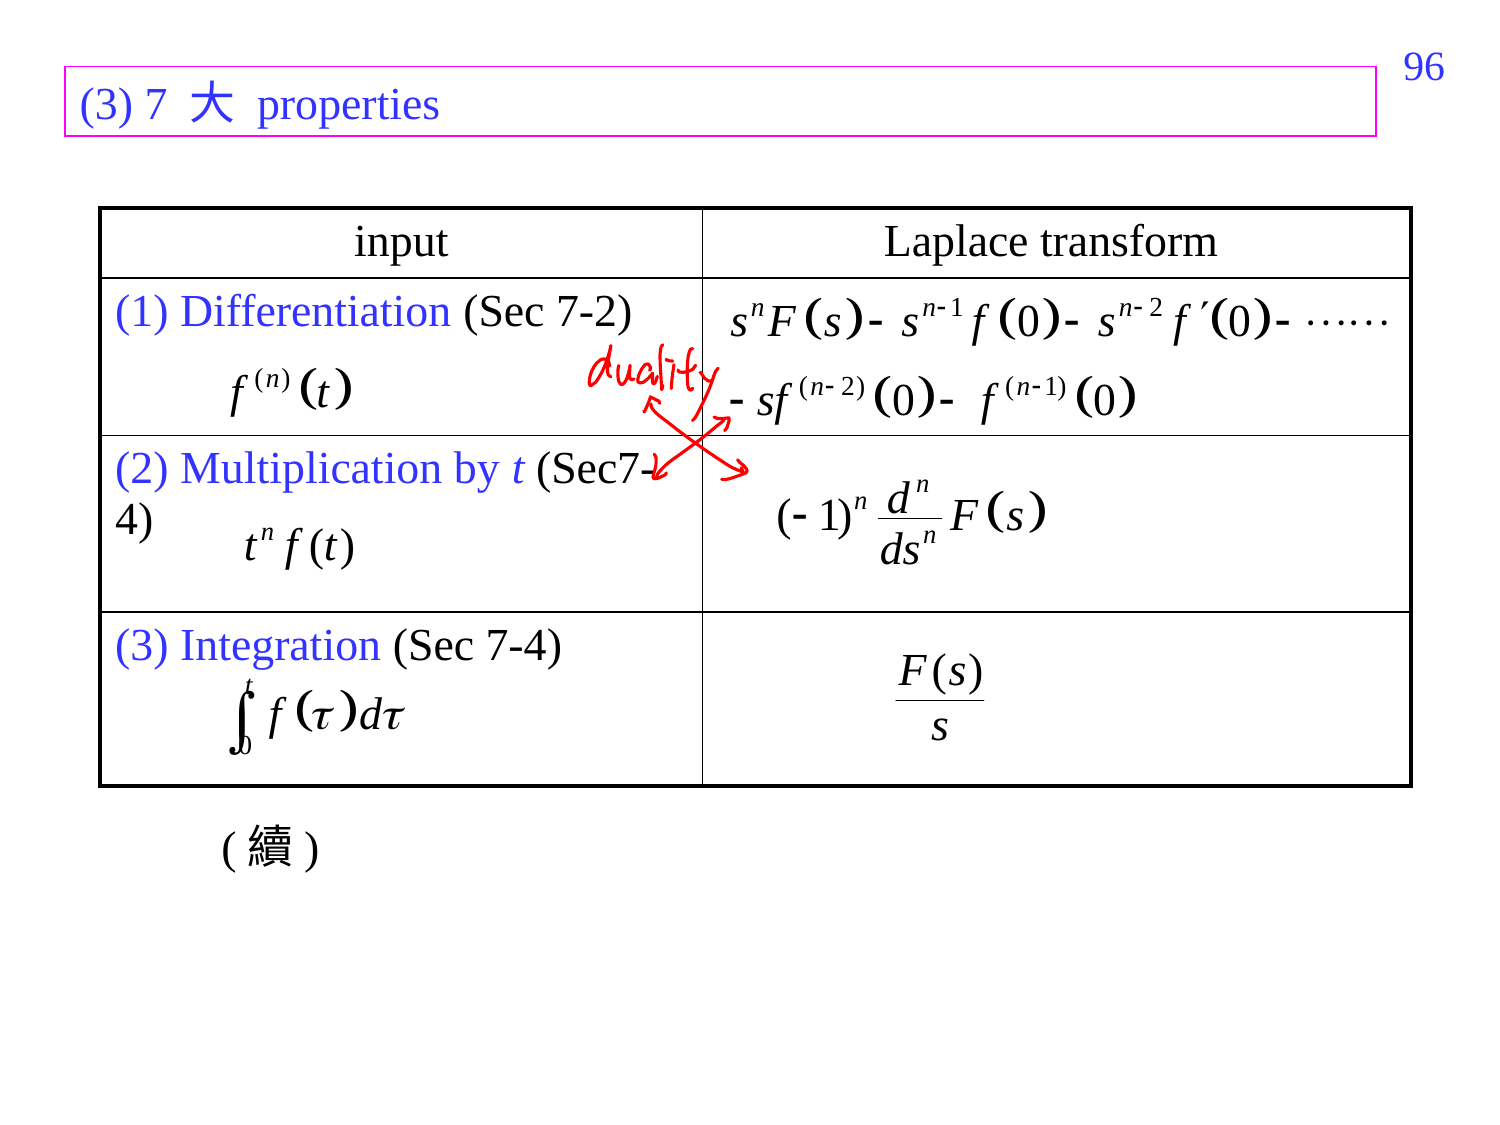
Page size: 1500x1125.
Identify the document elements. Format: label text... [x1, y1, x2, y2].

table_header Laplace transform [703, 210, 1409, 277]
slide_number 514 [1340, 30, 1461, 103]
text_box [217, 668, 413, 761]
text_box (3) 7 大 properties [64, 66, 1376, 137]
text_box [241, 514, 360, 576]
table_cell (3) Integration (Sec 7-4) [102, 613, 702, 784]
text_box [217, 361, 354, 427]
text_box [773, 467, 1048, 571]
table_cell [703, 613, 1409, 784]
text_box (續) [206, 810, 408, 881]
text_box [726, 290, 1394, 435]
table_cell (1) Differentiation (Sec 7-2) [102, 279, 702, 435]
table_cell (2) Multiplication by t (Sec7-4) [102, 436, 702, 611]
table_cell [703, 279, 1409, 435]
table_header input [102, 210, 702, 277]
table_cell [703, 436, 1409, 611]
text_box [891, 644, 990, 746]
